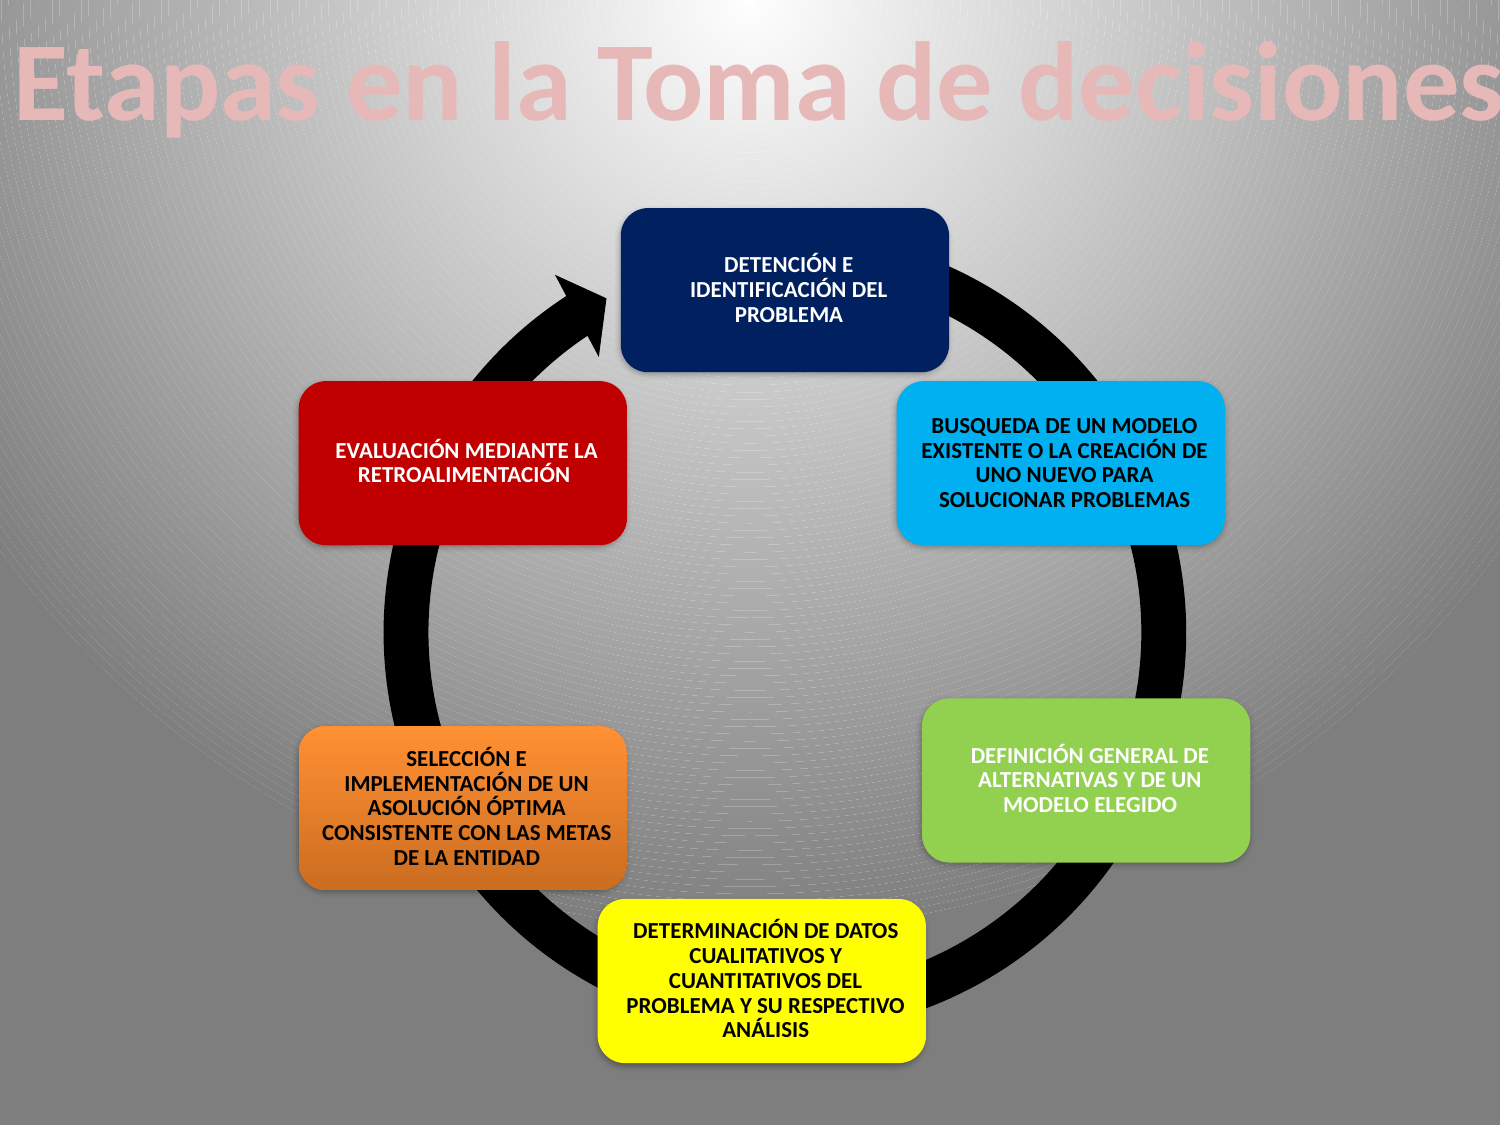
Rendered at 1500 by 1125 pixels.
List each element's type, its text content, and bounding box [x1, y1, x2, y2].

text_box Etapas en la Toma de decisiones [0, 0, 1500, 150]
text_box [0, 207, 1500, 1064]
